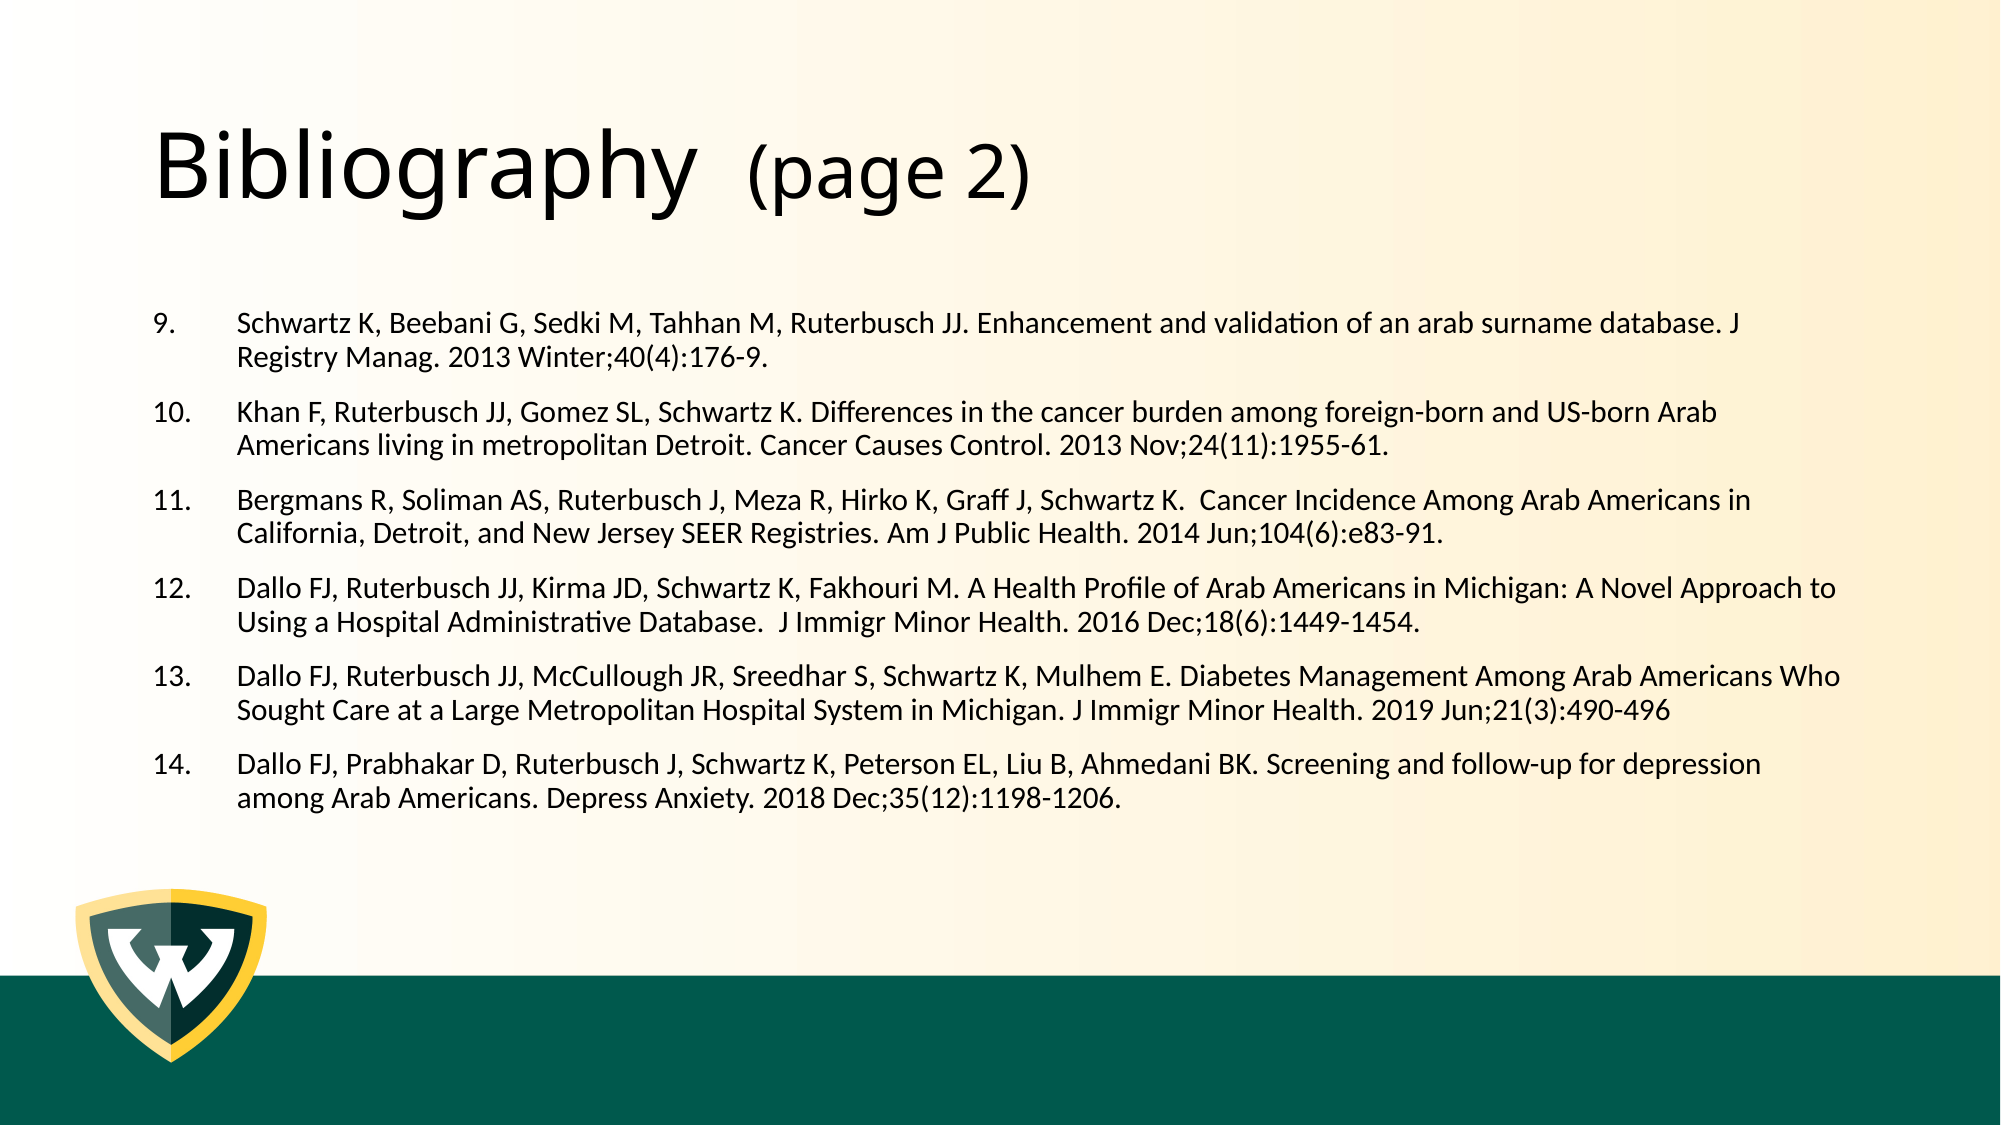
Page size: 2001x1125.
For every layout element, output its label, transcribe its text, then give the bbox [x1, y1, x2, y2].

picture [0, 0, 2001, 1125]
title Bibliography (page 2) [137, 59, 1863, 278]
list Schwartz K, Beebani G, Sedki M, Tahhan M, Ruterbusch JJ. Enhancement and validation of an arab surname database. J Registry Manag. 2013 Winter;40(4):176-9. Khan F, Ruterbusch JJ, Gomez SL, Schwartz K. Differences in the cancer burden among foreign-born and US-born Arab Americans living in metropolitan Detroit. Cancer Causes Control. 2013 Nov;24(11):1955-61. Bergmans R, Soliman AS, Ruterbusch J, Meza R, Hirko K, Graff J, Schwartz K. Cancer Incidence Among Arab Americans in California, Detroit, and New Jersey SEER Registries. Am J Public Health. 2014 Jun;104(6):e83-91. Dallo FJ, Ruterbusch JJ, Kirma JD, Schwartz K, Fakhouri M. A Health Profile of Arab Americans in Michigan: A Novel Approach to Using a Hospital Administrative Database. J Immigr Minor Health. 2016 Dec;18(6):1449-1454. Dallo FJ, Ruterbusch JJ, McCullough JR, Sreedhar S, Schwartz K, Mulhem E. Diabetes Management Among Arab Americans Who Sought Care at a Large Metropolitan Hospital System in Michigan. J Immigr Minor Health. 2019 Jun;21(3):490-496 Dallo FJ, Prabhakar D, Ruterbusch J, Schwartz K, Peterson EL, Liu B, Ahmedani BK. Screening and follow-up for depression among Arab Americans. Depress Anxiety. 2018 Dec;35(12):1198-1206. [137, 299, 1863, 1014]
